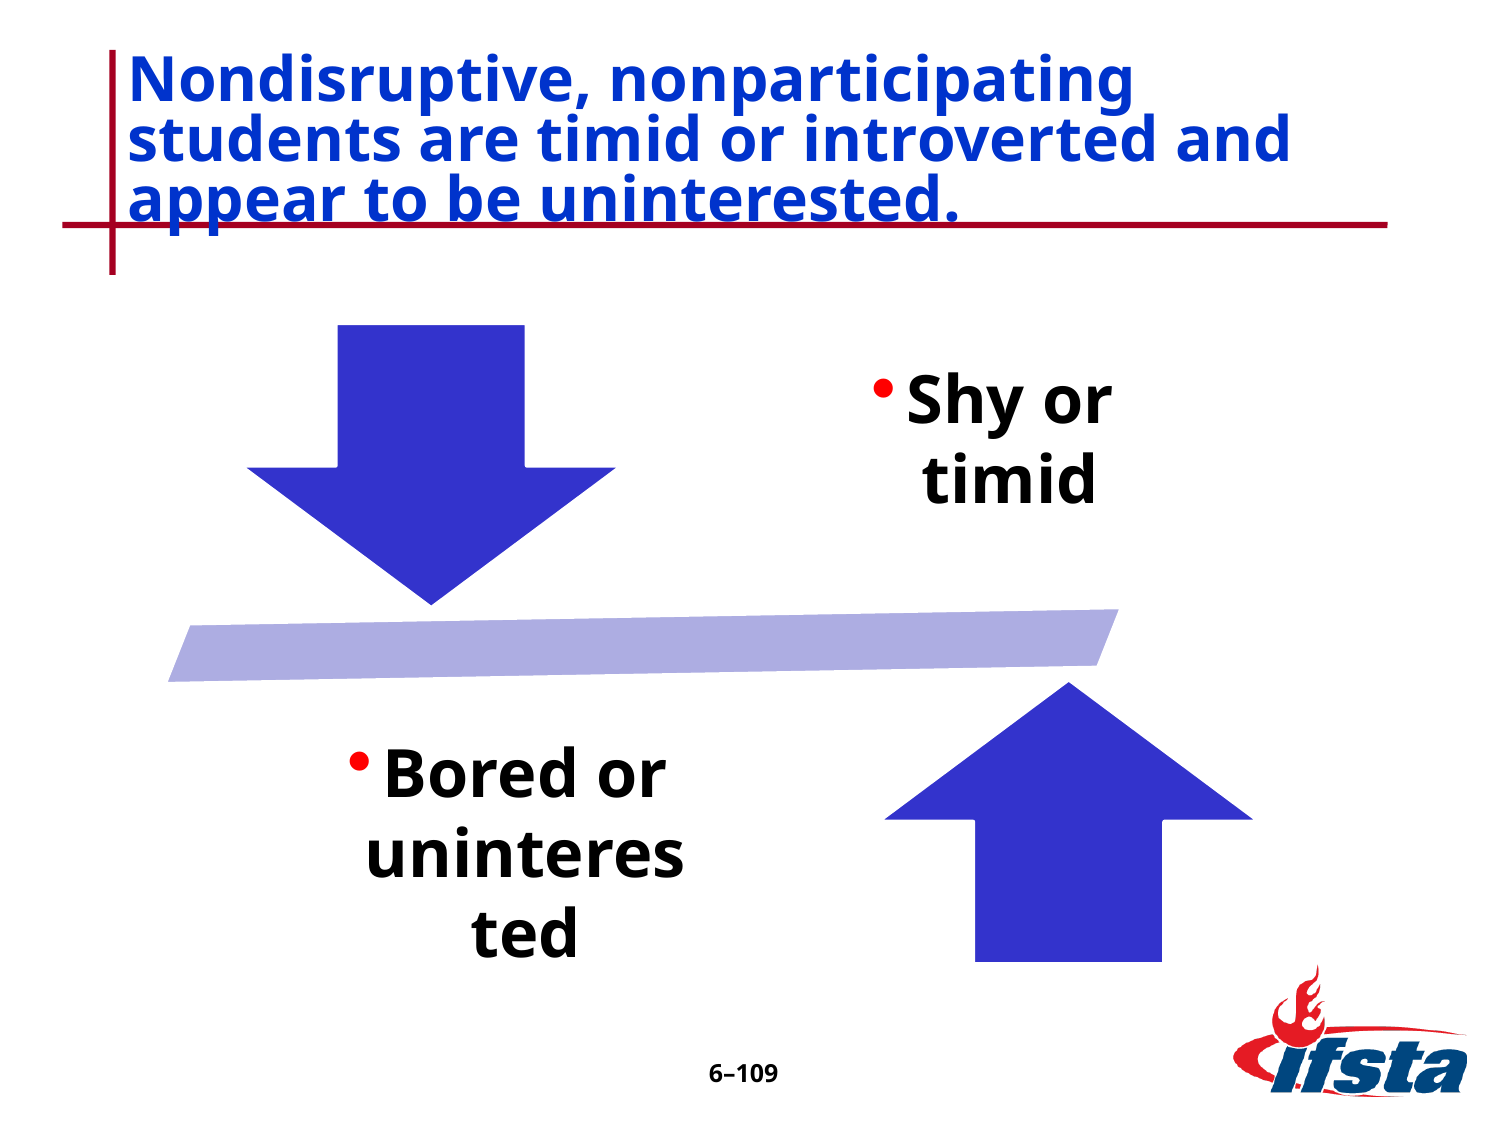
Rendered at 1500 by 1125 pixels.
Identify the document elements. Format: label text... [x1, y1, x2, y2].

picture [1233, 964, 1467, 1097]
slide_number 6–108 [587, 1049, 901, 1125]
title Nondisruptive, nonparticipating students are timid or introverted and appear to be uninterested. [112, 50, 1388, 238]
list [112, 287, 1388, 1001]
